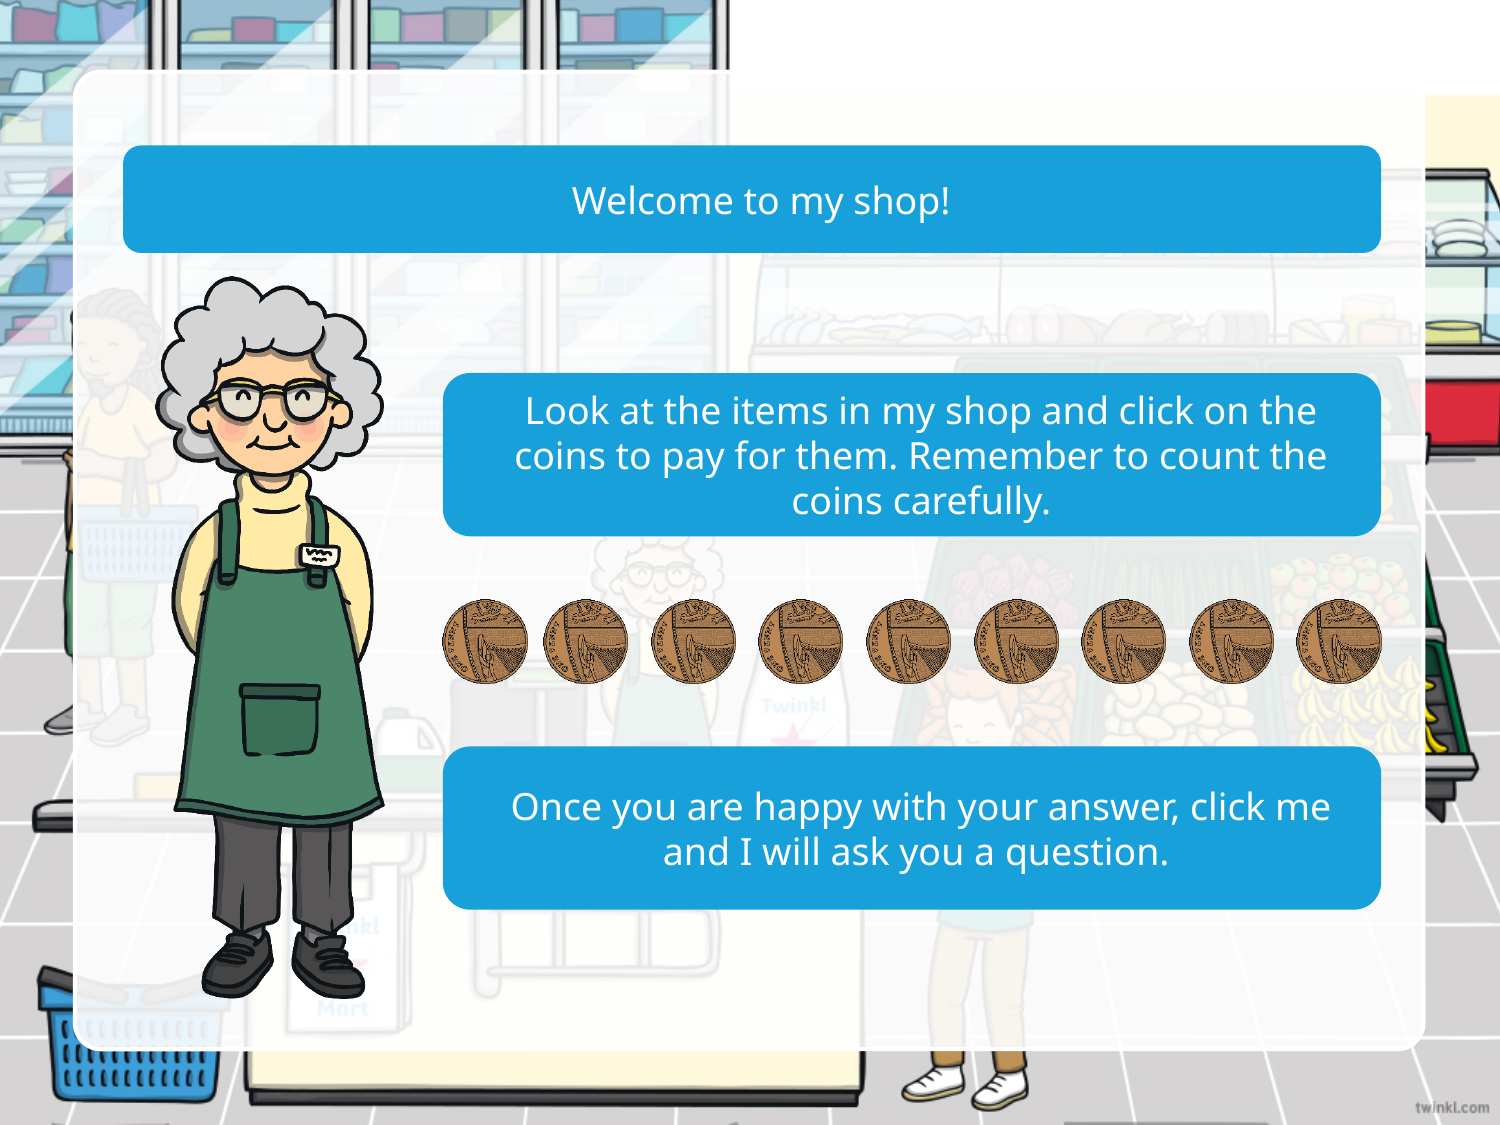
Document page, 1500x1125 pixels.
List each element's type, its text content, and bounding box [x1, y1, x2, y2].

text_box Look at the items in my shop and click on the coins to pay for them. Remember to count the coins carefully. [441, 371, 1383, 538]
picture [0, 0, 1500, 1125]
text_box Welcome to my shop! [121, 144, 1383, 255]
text_box Once you are happy with your answer, click me and I will ask you a question. [441, 745, 1383, 911]
